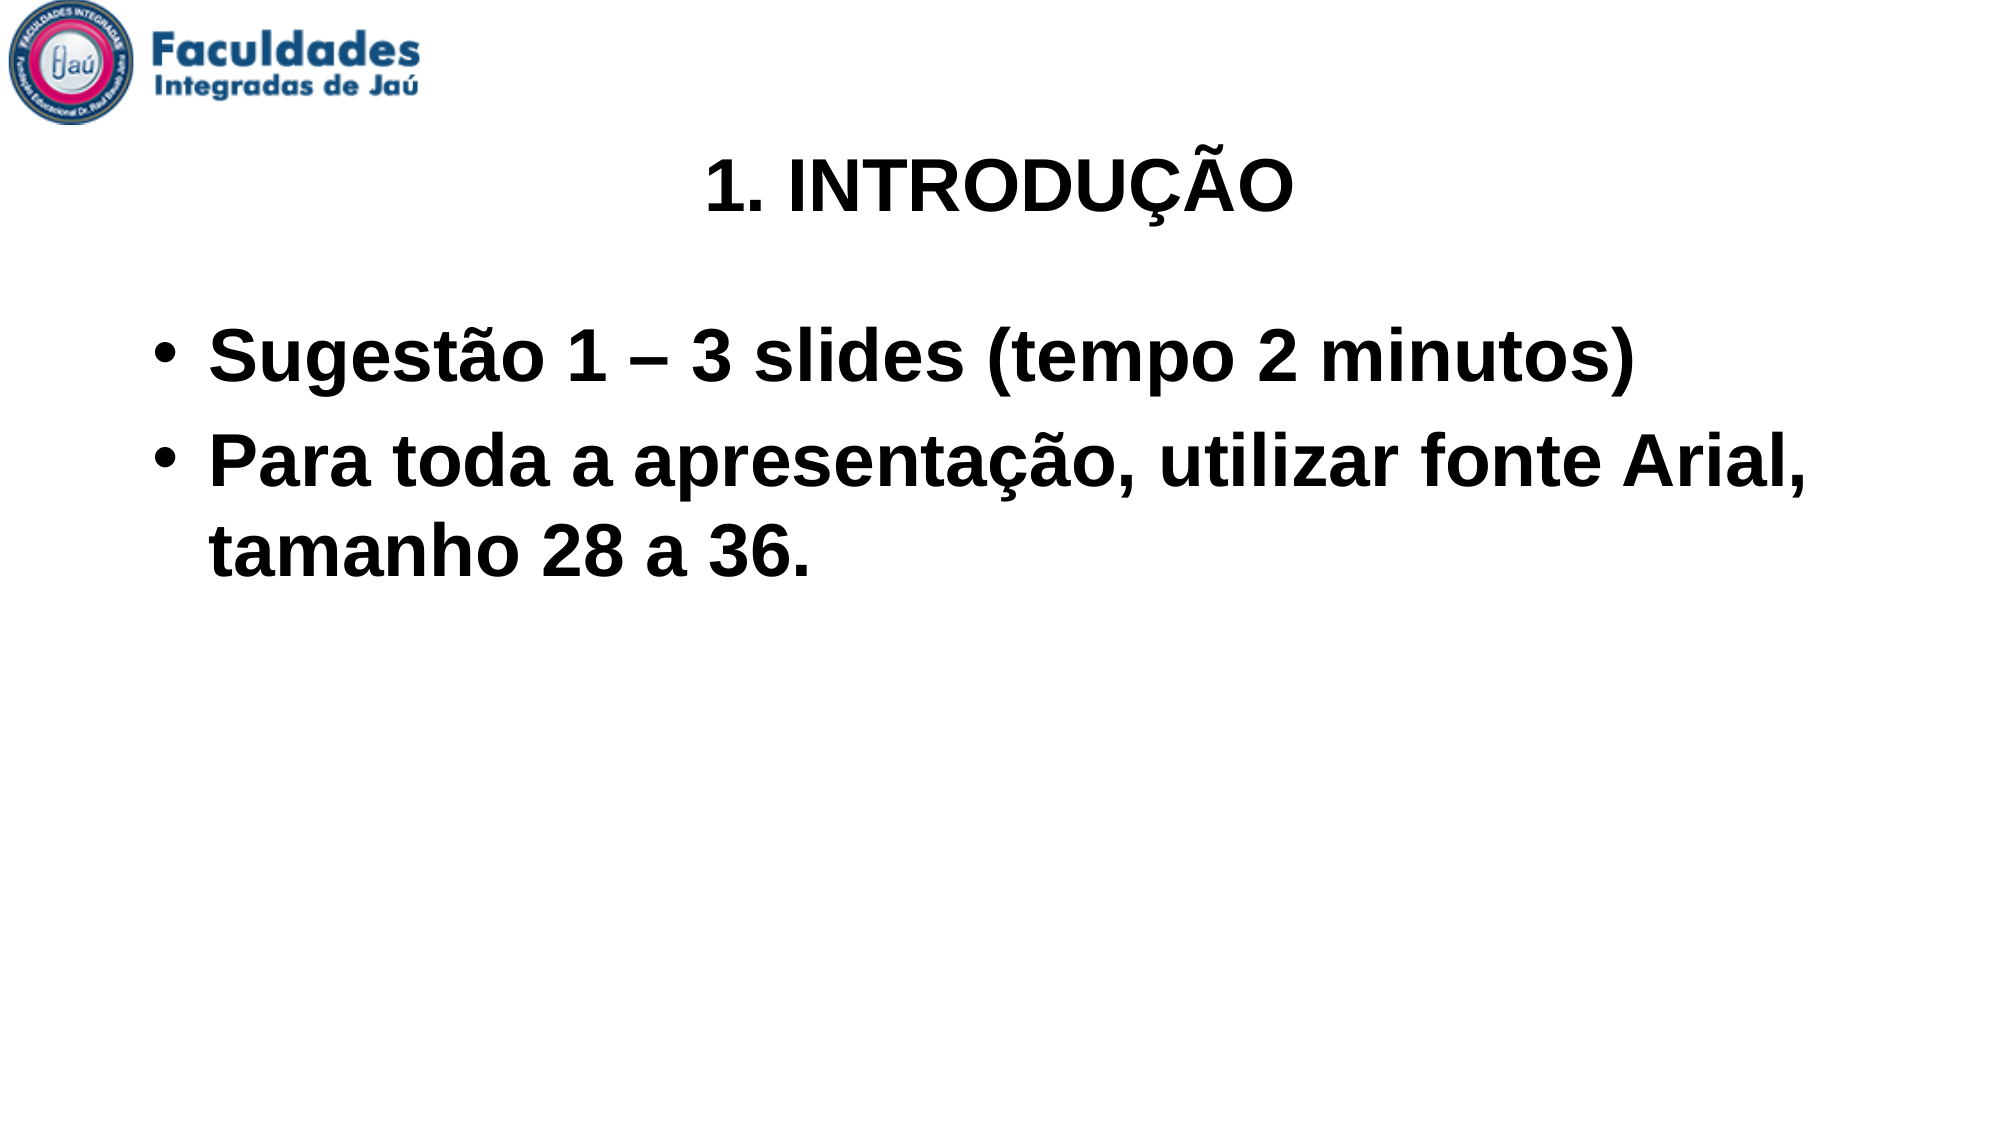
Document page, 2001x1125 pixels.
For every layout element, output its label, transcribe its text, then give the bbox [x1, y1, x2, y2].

picture [0, 0, 438, 126]
list Sugestão 1 – 3 slides (tempo 2 minutos) Para toda a apresentação, utilizar fonte Arial, tamanho 28 a 36. [137, 299, 1863, 1094]
title 1. INTRODUÇÃO [137, 72, 1863, 291]
